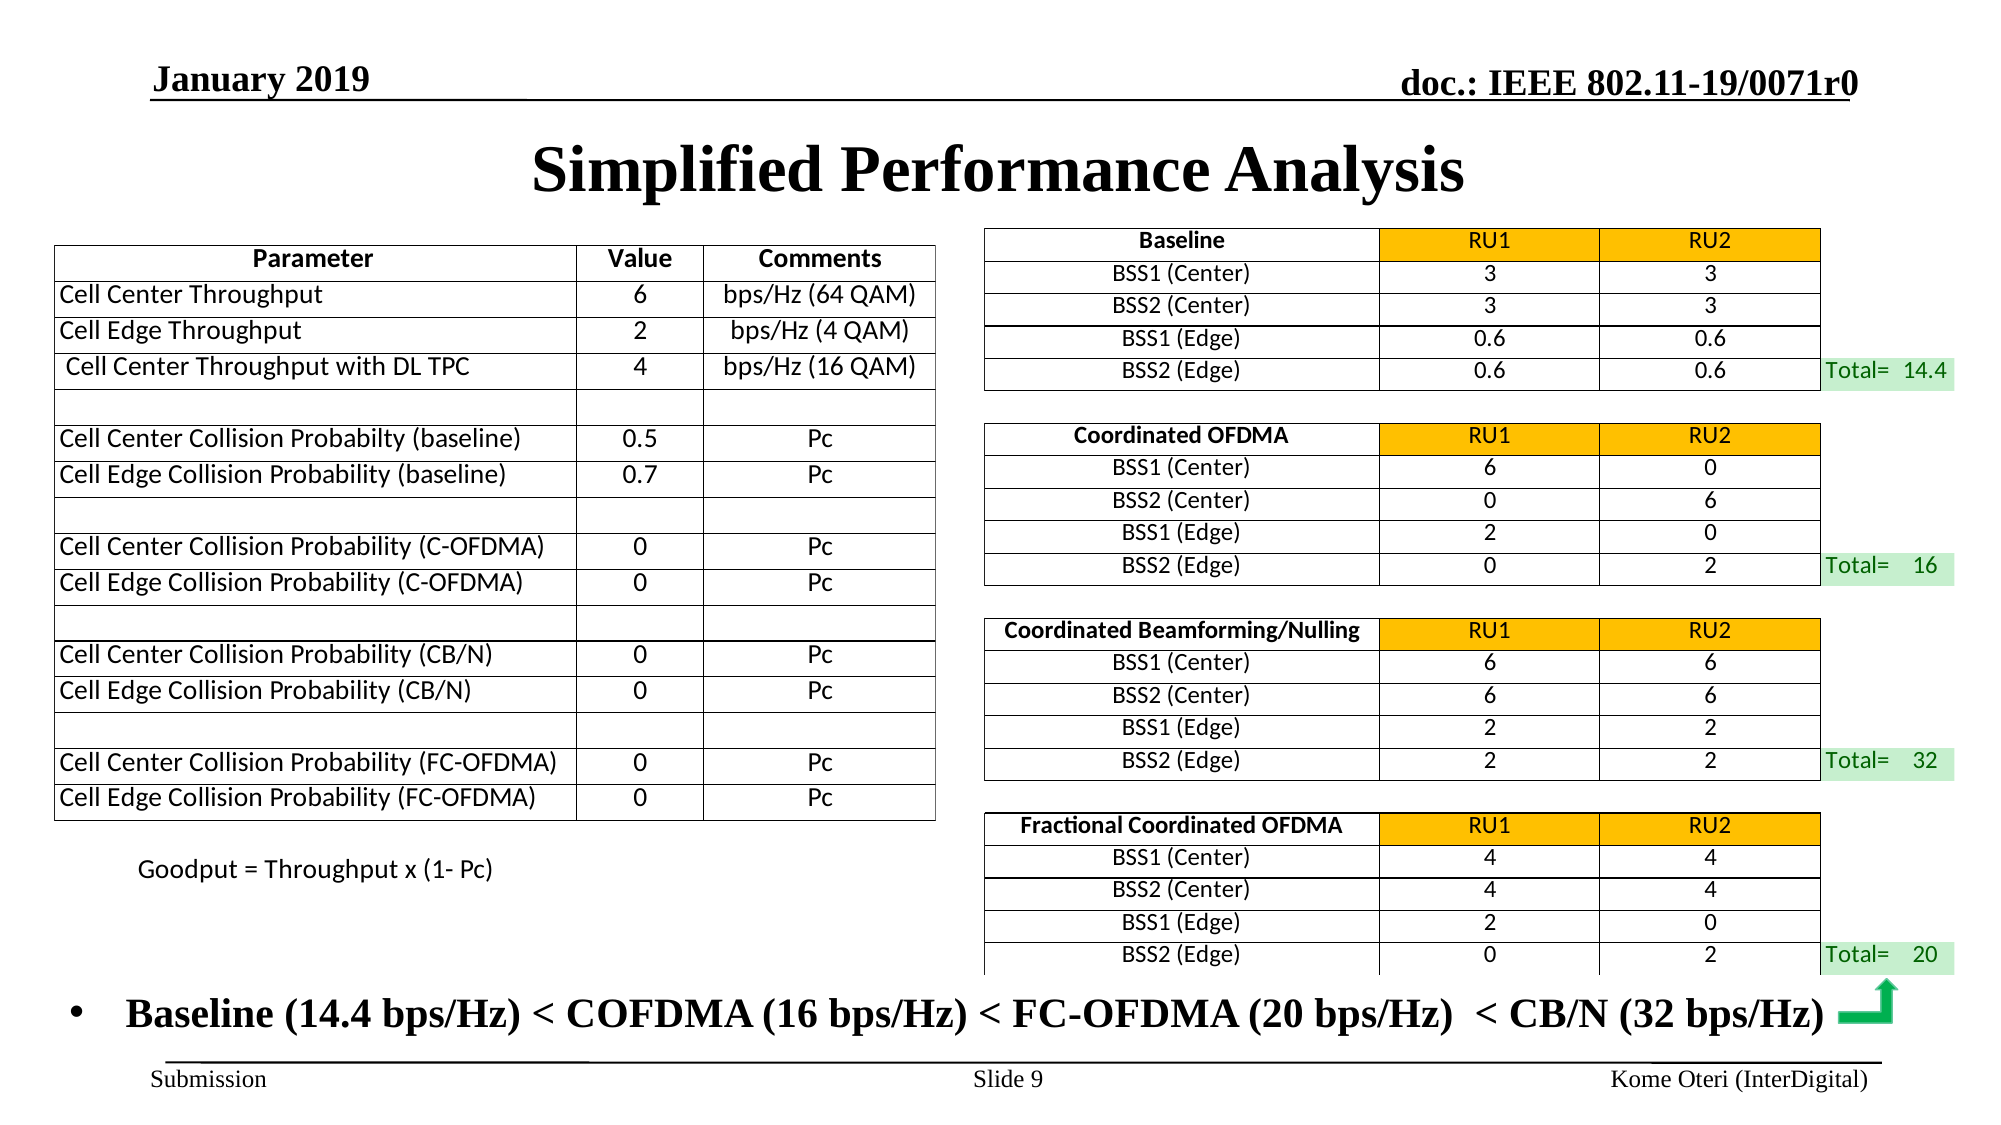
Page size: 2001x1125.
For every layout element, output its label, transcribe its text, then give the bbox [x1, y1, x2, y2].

picture [54, 244, 937, 894]
list Baseline (14.4 bps/Hz) < COFDMA (16 bps/Hz) < FC-OFDMA (20 bps/Hz) < CB/N (32 bps/Hz) [54, 978, 1945, 1050]
footer Kome Oteri (InterDigital) [1171, 1061, 1869, 1093]
title Simplified Performance Analysis [149, 76, 1850, 253]
slide_number Slide 9 [950, 1061, 1067, 1123]
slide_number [152, 54, 563, 100]
text_box [1838, 984, 1898, 1024]
picture [984, 227, 1956, 977]
